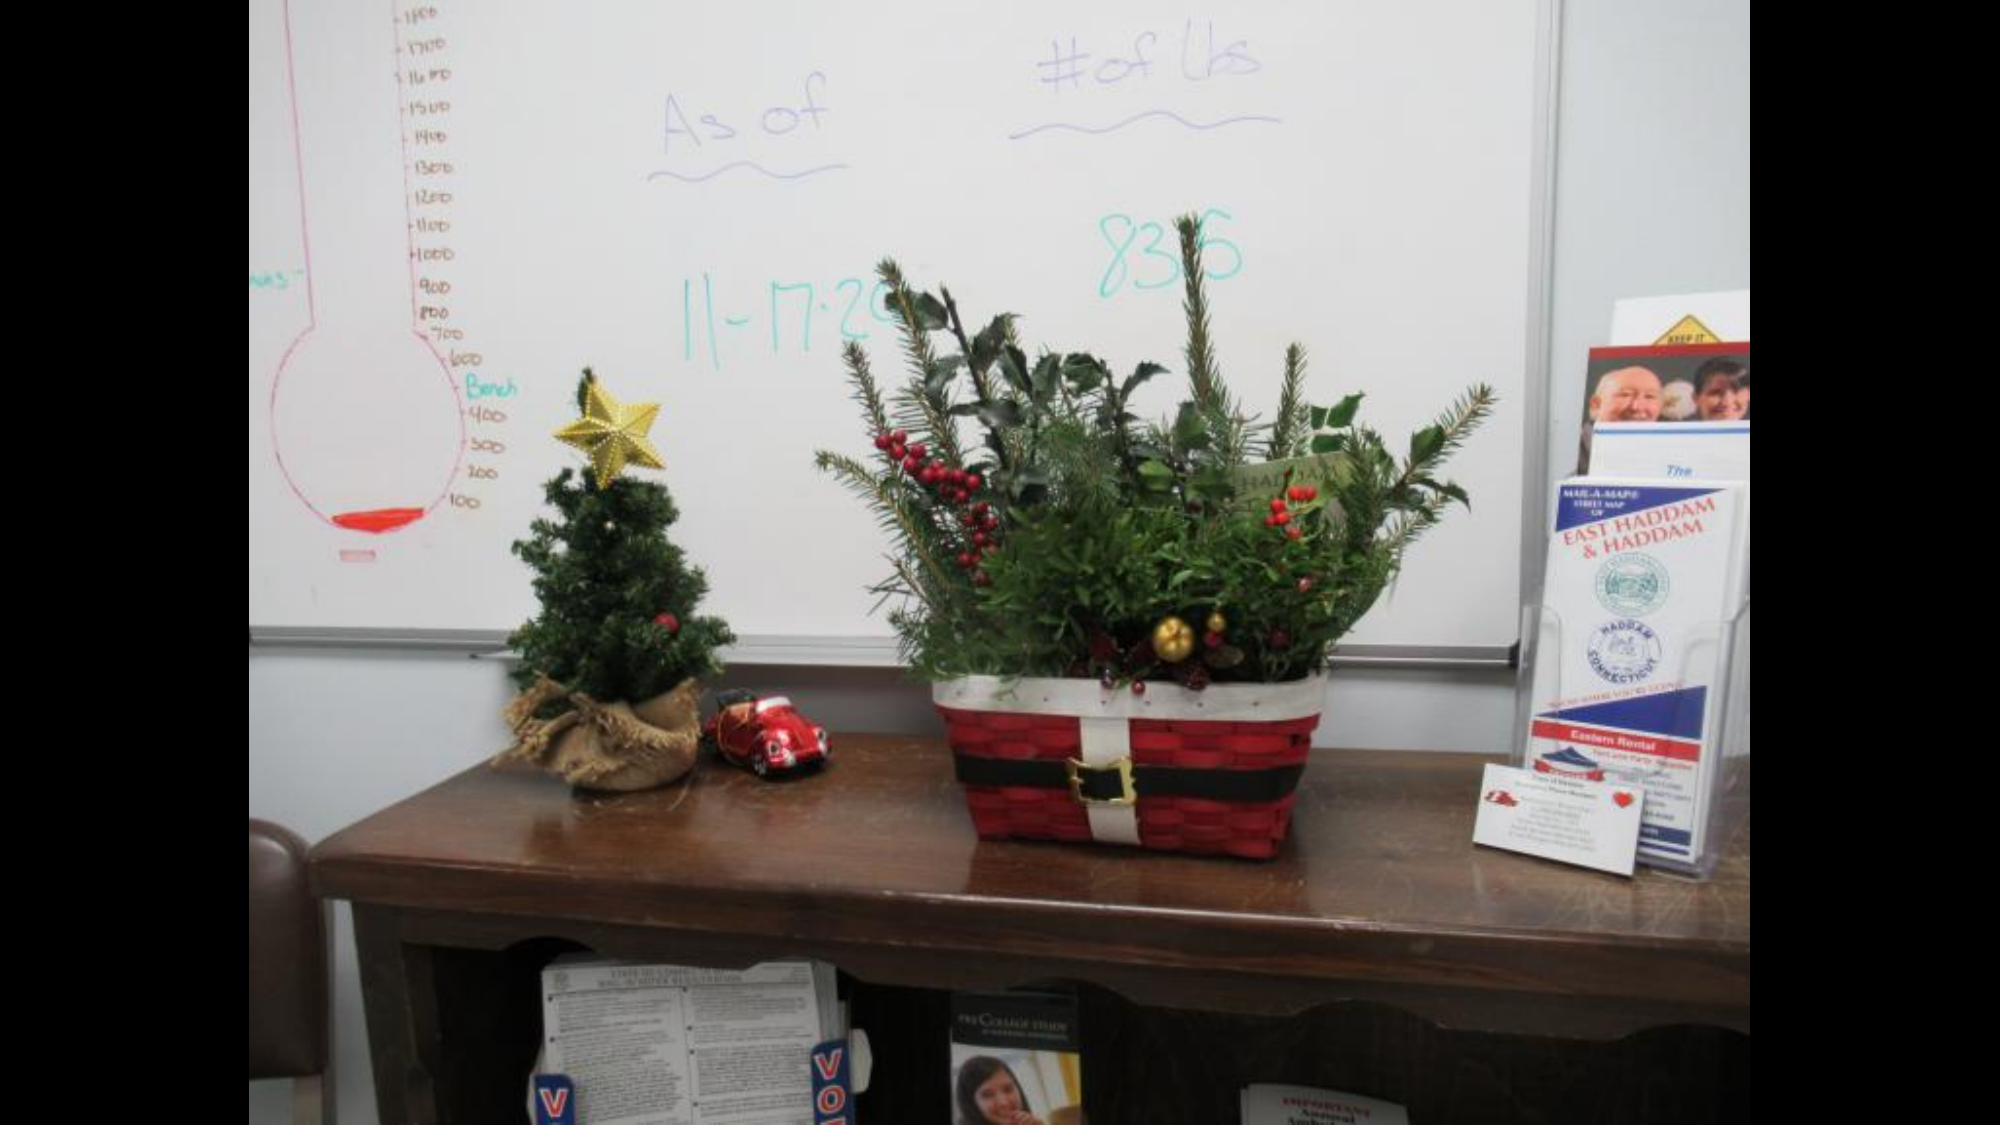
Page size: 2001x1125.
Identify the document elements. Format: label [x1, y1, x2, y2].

picture [249, 0, 1750, 1125]
